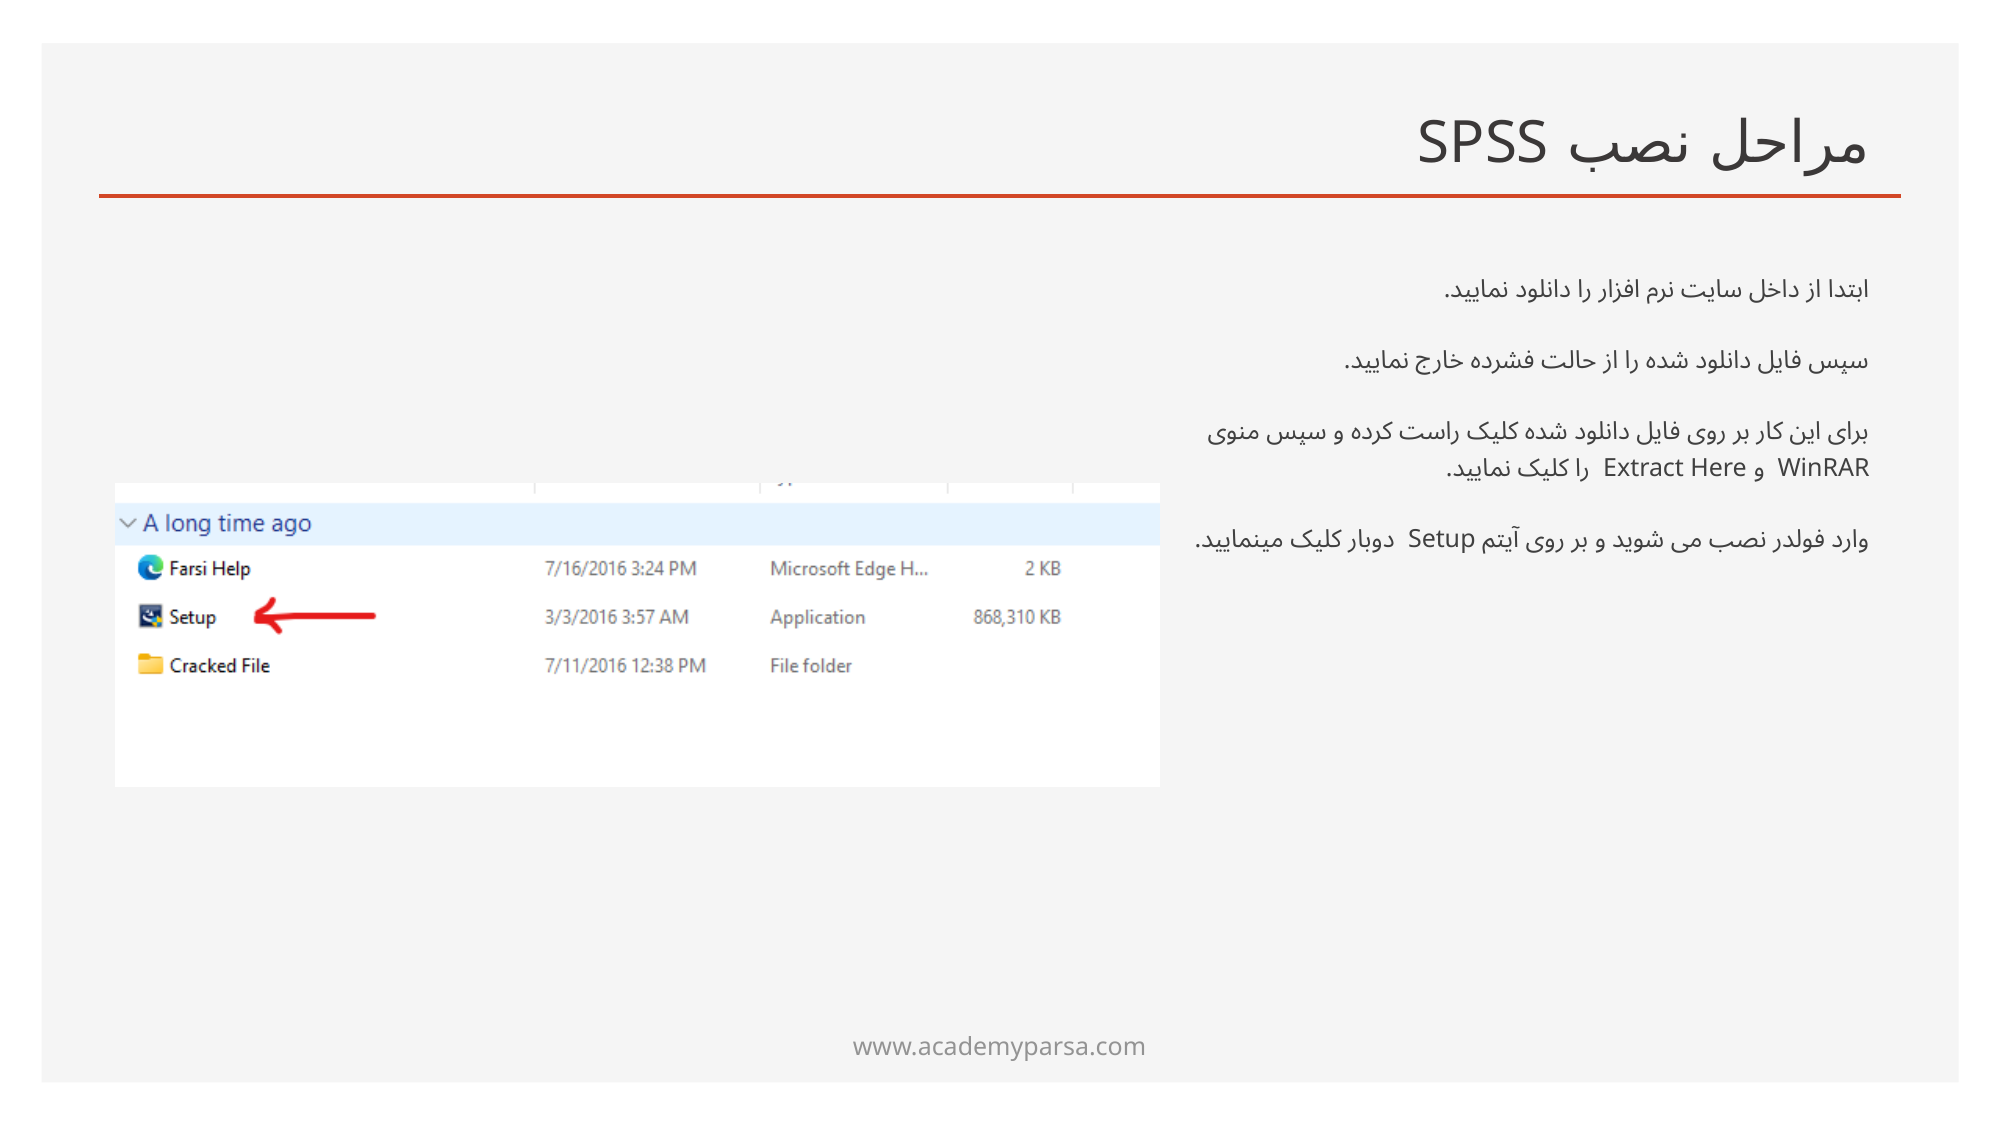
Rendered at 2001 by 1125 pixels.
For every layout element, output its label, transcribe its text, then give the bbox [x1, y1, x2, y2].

text_box ابتدا از داخل سایت نرم افزار را دانلود نمایید. سپس فایل دانلود شده را از حالت فشرده خارج نمایید. برای این کار بر روی فایل دانلود شده کلیک راست کرده و سپس منوی WinRAR و Extract Here را کلیک نمایید. وارد فولدر نصب می شوید و بر روی آیتم Setup دوبار کلیک مینمایید. [1175, 257, 1885, 893]
picture [115, 483, 1160, 787]
footer www.academyparsa.com [762, 1017, 1238, 1078]
title مراحل نصب SPSS [756, 76, 1885, 182]
